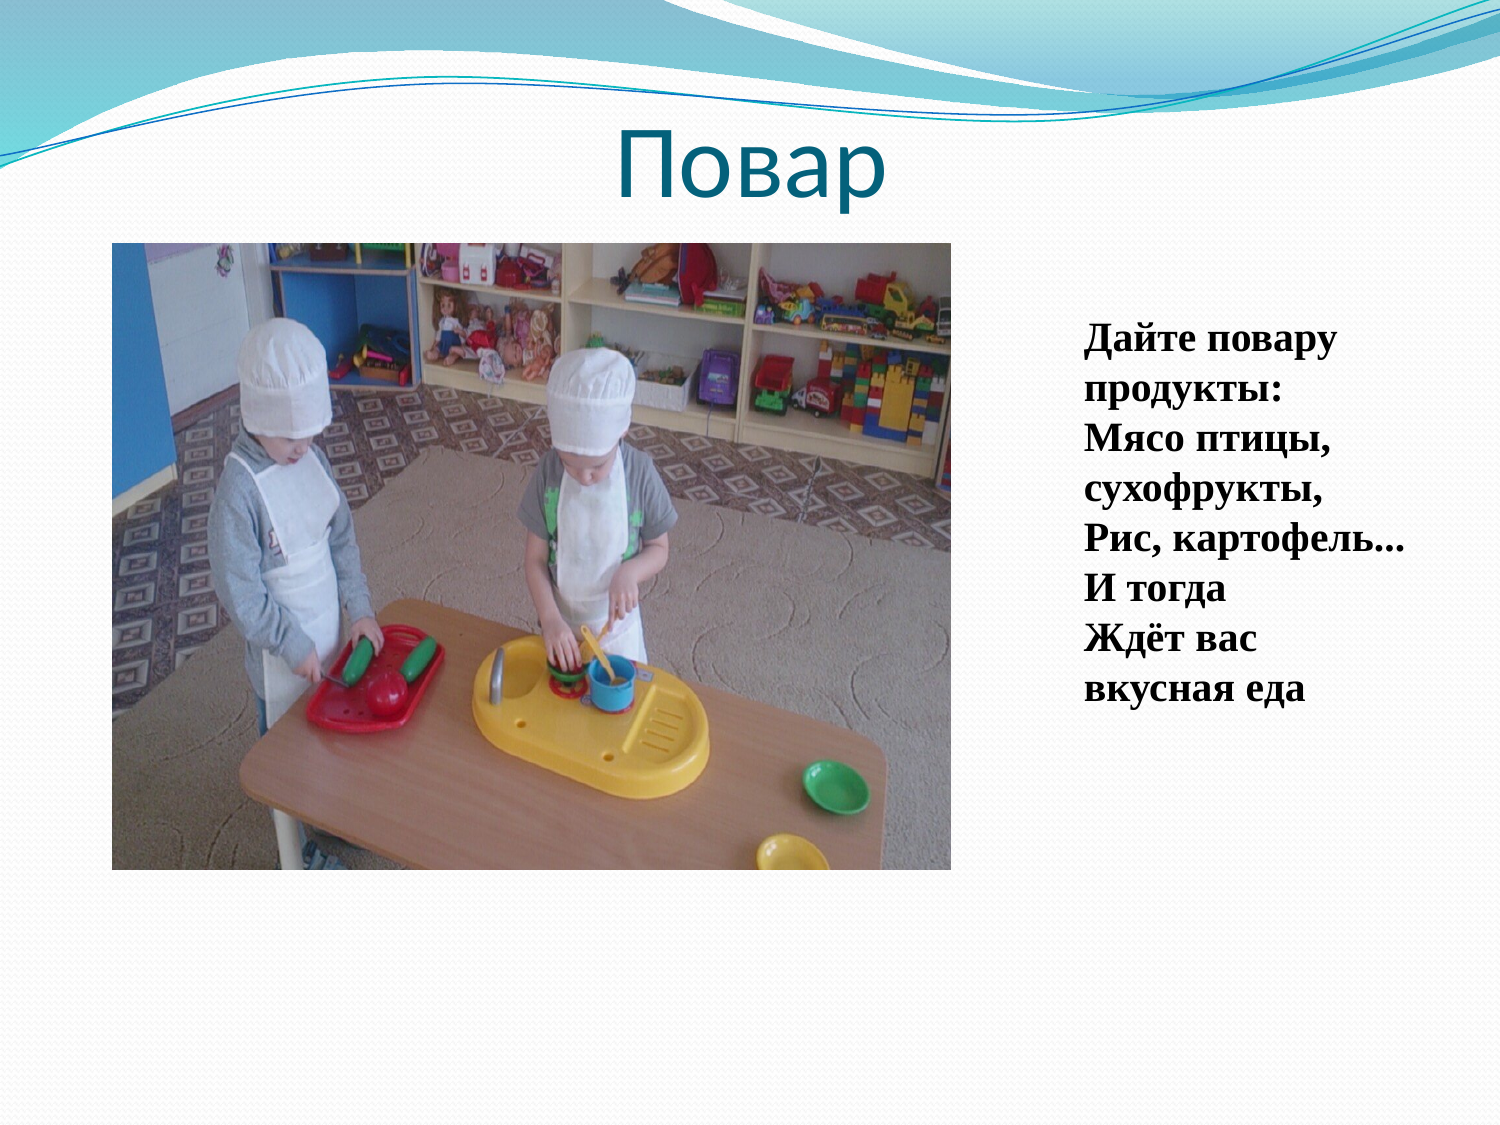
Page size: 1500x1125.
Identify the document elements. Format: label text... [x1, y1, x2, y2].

text_box Дайте повару продукты: Мясо птицы, сухофрукты, Рис, картофель... И тогда Ждёт вас вкусная еда [1068, 302, 1424, 718]
picture [111, 243, 951, 870]
title Повар [76, 30, 1427, 219]
